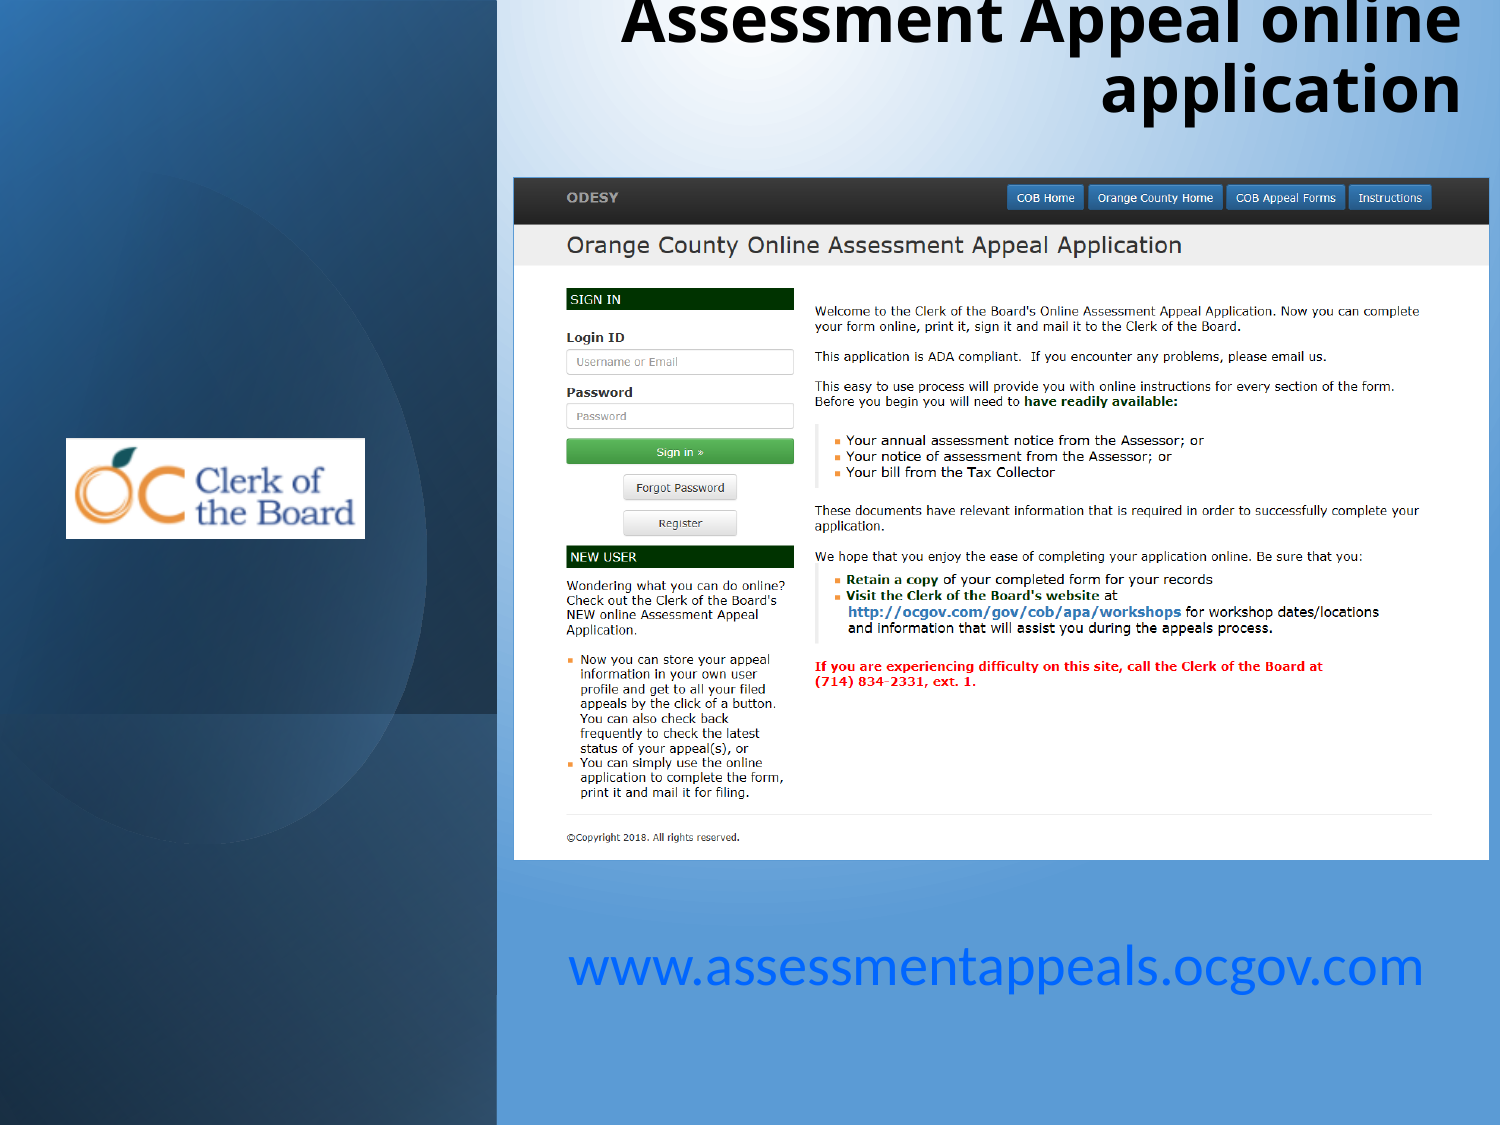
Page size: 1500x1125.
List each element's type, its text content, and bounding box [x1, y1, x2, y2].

text_box [498, 0, 1500, 1125]
text_box [0, 0, 498, 1124]
title Assessment Appeal online application [450, 49, 1478, 134]
picture [66, 438, 365, 539]
text_box www.assessmentappeals.ocgov.com [554, 919, 1443, 1005]
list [513, 177, 1490, 861]
